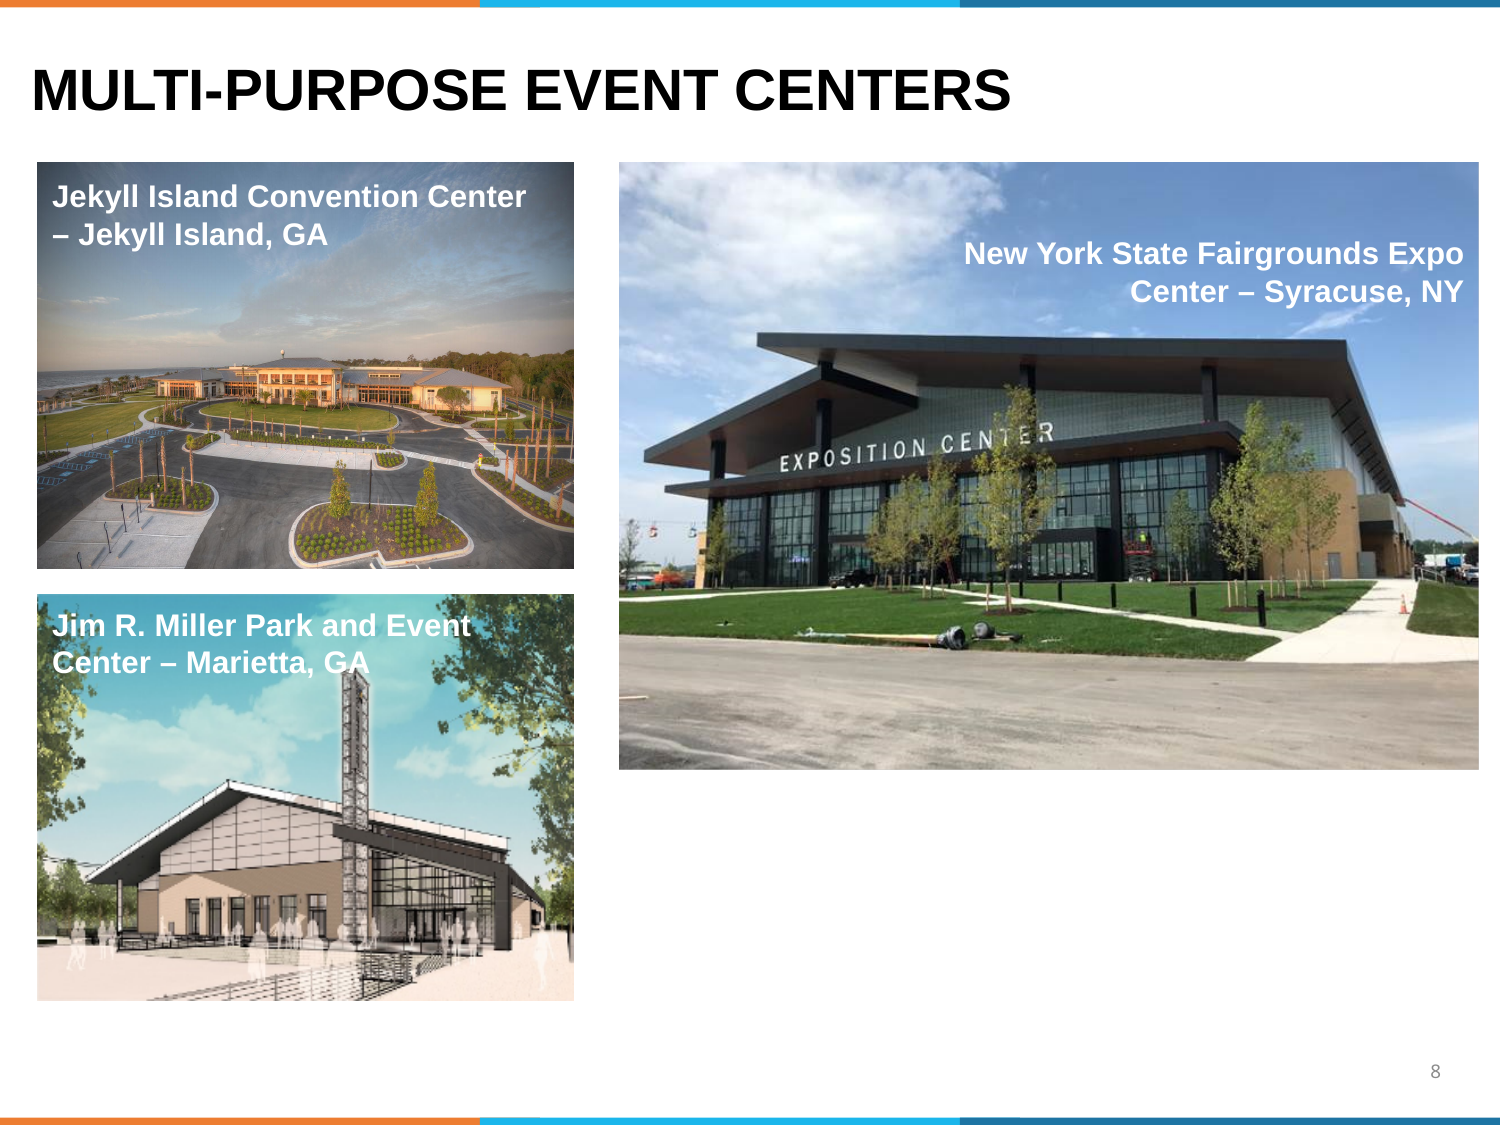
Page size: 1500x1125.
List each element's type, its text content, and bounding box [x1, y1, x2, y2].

picture [619, 162, 1480, 771]
picture [37, 162, 574, 569]
text_box MULTI-PURPOSE EVENT CENTERS [16, 46, 1500, 137]
slide_number 7 [1287, 1042, 1457, 1103]
picture [37, 594, 574, 1001]
